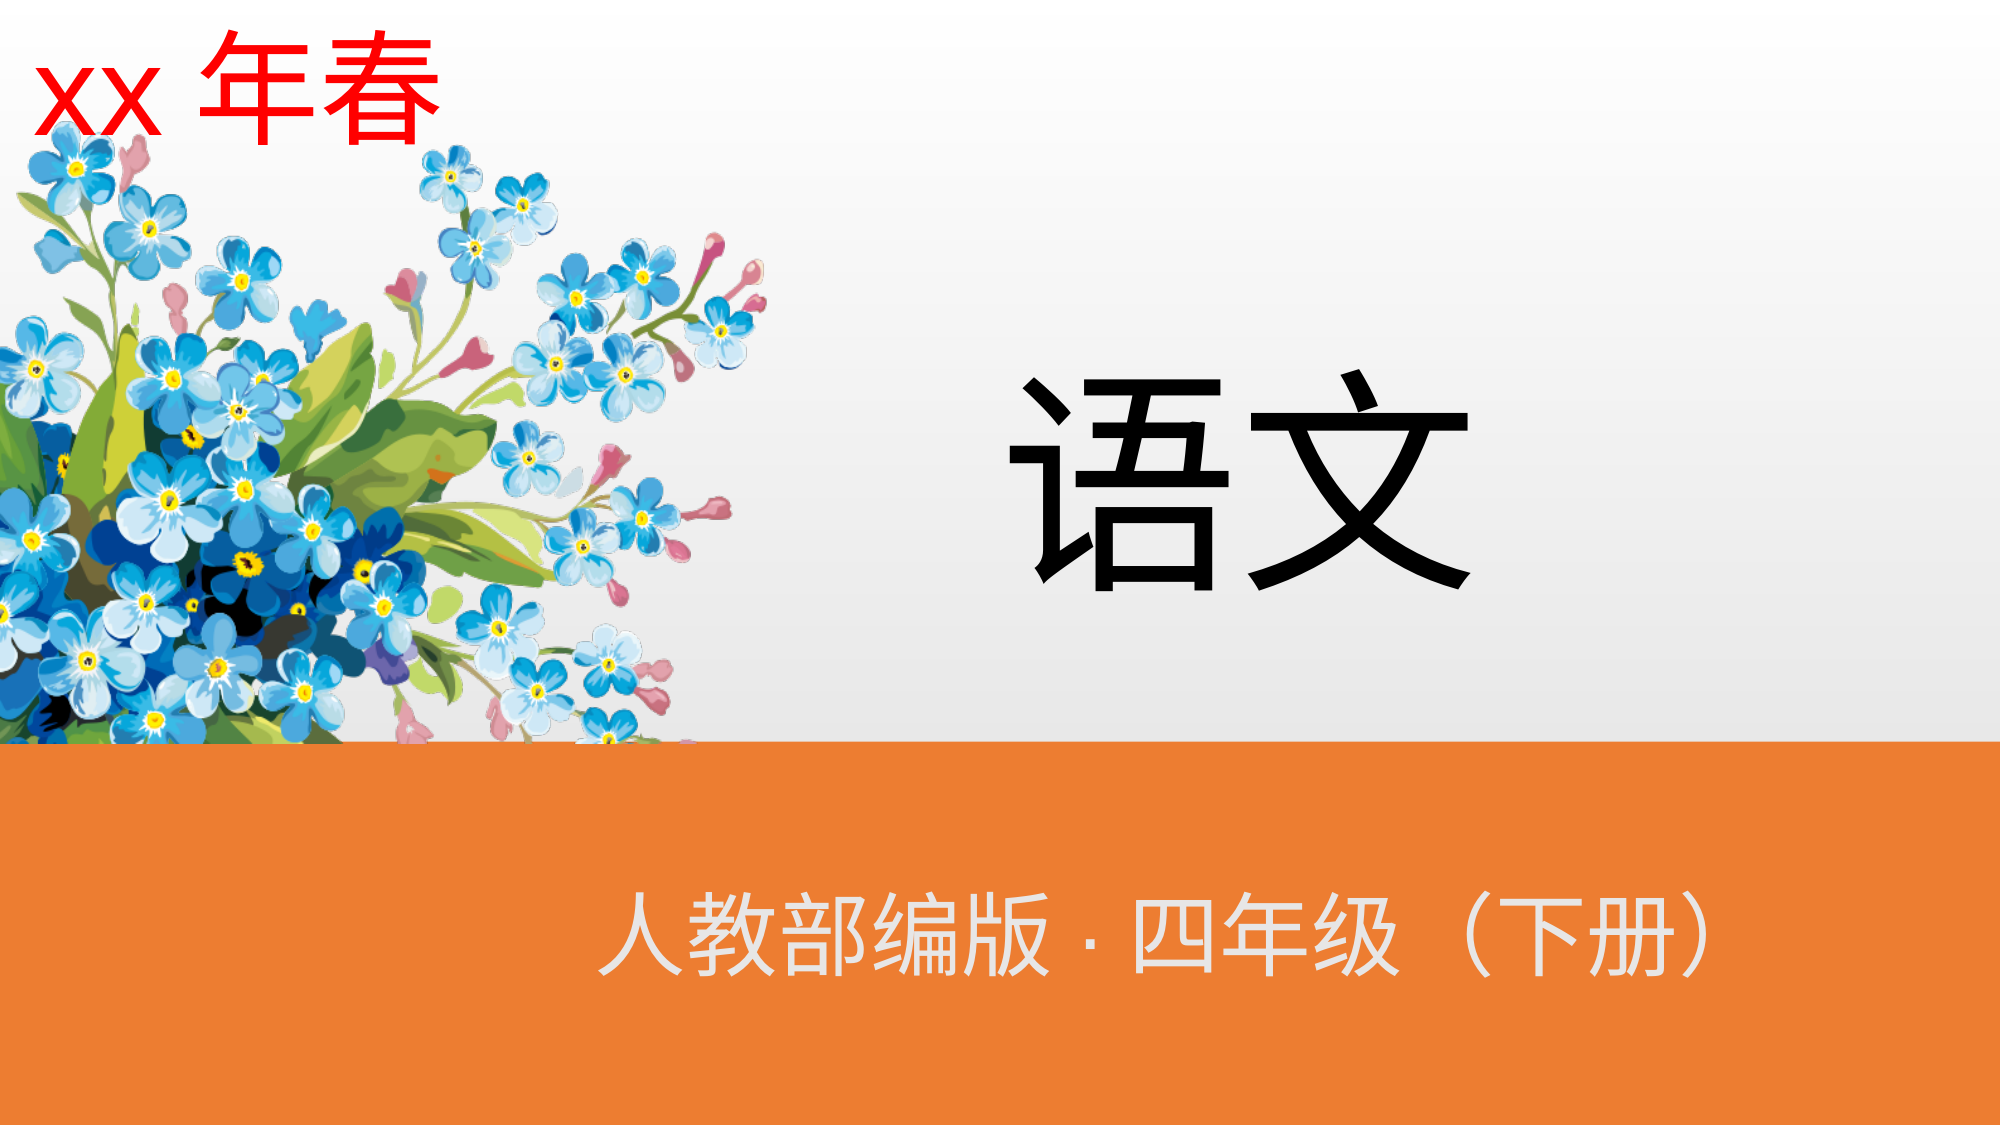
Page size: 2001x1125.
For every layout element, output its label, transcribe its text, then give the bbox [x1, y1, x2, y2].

text_box 人教部编版·四年级（下册） [580, 870, 1908, 996]
text_box [0, 740, 2000, 1125]
picture [0, 573, 9, 586]
text_box xx年春 [17, 2, 775, 112]
text_box 语文 [985, 325, 1742, 628]
picture [0, 112, 793, 744]
